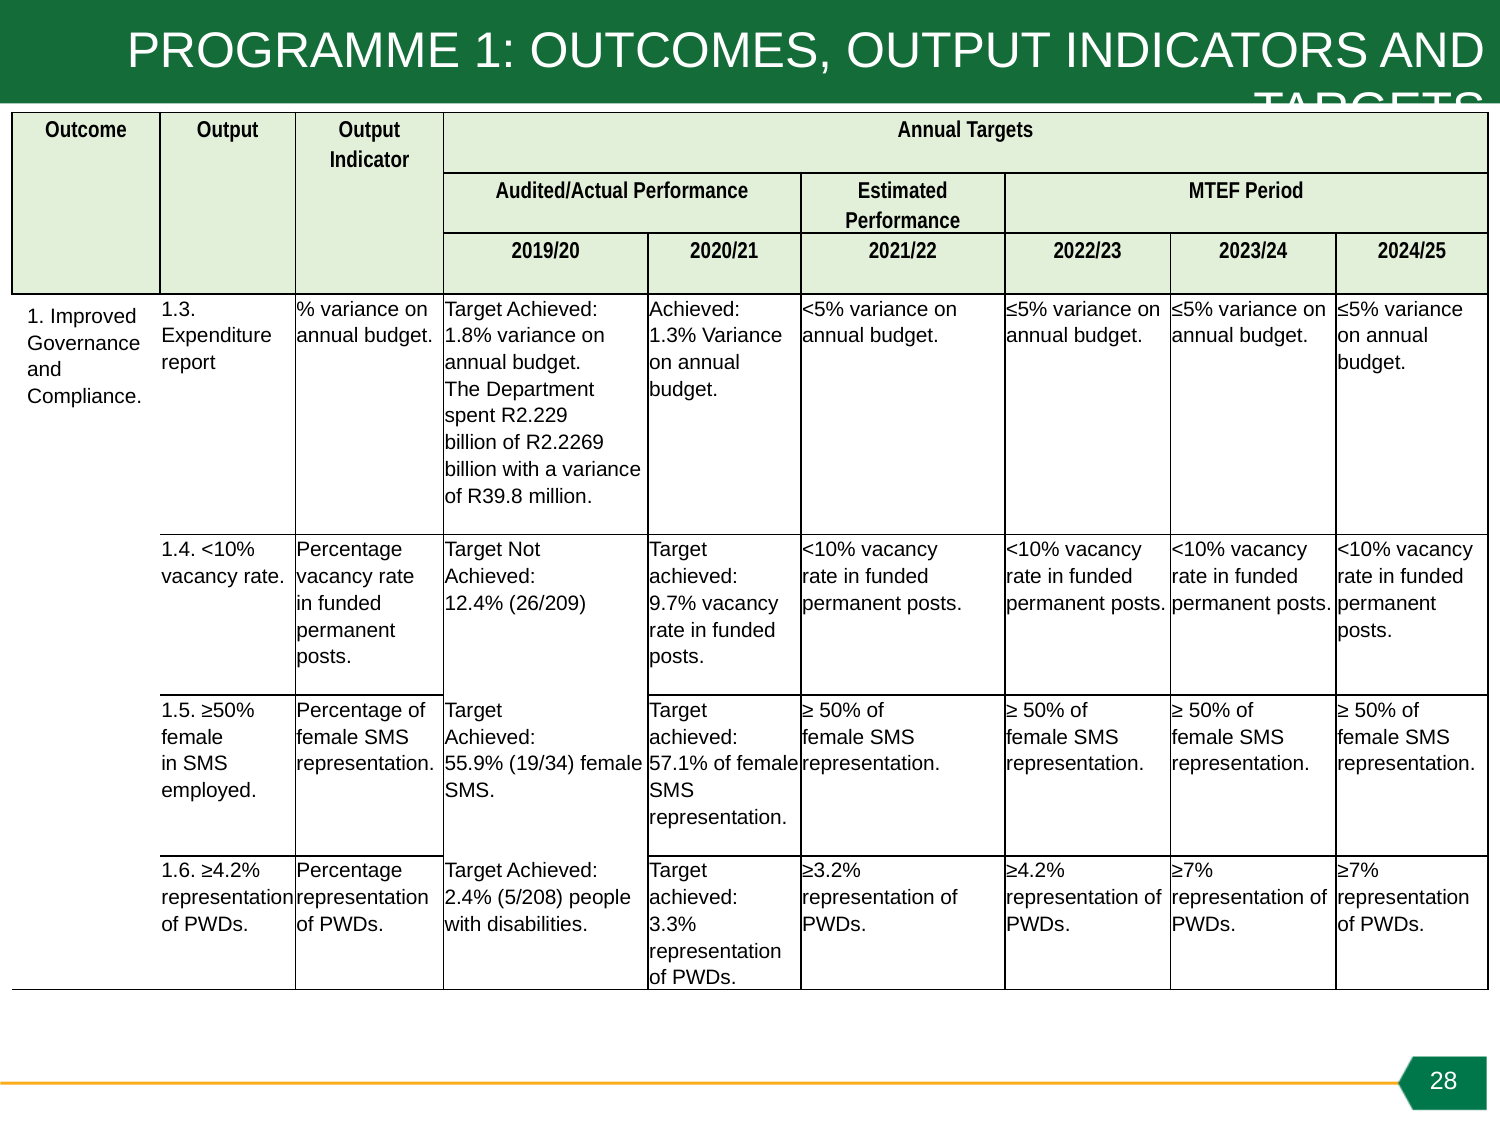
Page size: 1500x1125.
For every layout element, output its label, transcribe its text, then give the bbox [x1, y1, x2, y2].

table_cell ≤5% variance on annual budget. [1337, 295, 1487, 534]
table_header Output Indicator [296, 113, 443, 293]
table_cell 1.6. ≥4.2% representation of PWDs. [160, 857, 295, 989]
table_cell Audited/Actual Performance [444, 174, 800, 232]
table_cell Target Achieved: 55.9% (19/34) female SMS. [444, 695, 647, 856]
table_cell MTEF Period [1006, 174, 1487, 232]
table_cell 2023/24 [1171, 234, 1335, 293]
table_cell ≥4.2% representation of PWDs. [1006, 857, 1170, 989]
table_cell Target Not Achieved: 12.4% (26/209) [444, 535, 647, 695]
table_cell <10% vacancy rate in funded permanent posts. [1337, 535, 1487, 694]
table_cell Target achieved: 57.1% of female SMS representation. [649, 696, 800, 855]
table_cell ≤5% variance on annual budget. [1006, 295, 1170, 534]
table_cell Percentage vacancy rate in funded permanent posts. [296, 535, 443, 694]
table_cell 2024/25 [1337, 234, 1487, 293]
table_cell ≥ 50% of female SMS representation. [1171, 696, 1335, 855]
table_header Outcome [13, 113, 159, 293]
table_cell Target Achieved: 1.8% variance on annual budget. The Department spent R2.229 billion of R2.2269 billion with a variance of R39.8 million. [444, 295, 647, 534]
table_cell <10% vacancy rate in funded permanent posts. [802, 535, 1004, 694]
table_header Annual Targets [444, 113, 1487, 172]
table_cell Target achieved: 3.3% representation of PWDs. [649, 857, 800, 989]
table_cell Achieved: 1.3% Variance on annual budget. [649, 295, 800, 534]
table_cell ≥ 50% of female SMS representation. [1337, 696, 1487, 855]
table_cell <5% variance on annual budget. [802, 295, 1004, 534]
table_cell Percentage representation of PWDs. [296, 857, 443, 989]
table_header Output [161, 113, 295, 293]
table_cell 2019/20 [444, 234, 647, 293]
table_cell ≥ 50% of female SMS representation. [1006, 696, 1170, 855]
table_cell ≥7% representation of PWDs. [1337, 857, 1487, 989]
table_cell ≥7% representation of PWDs. [1171, 857, 1335, 989]
table_cell ≥3.2% representation of PWDs. [802, 857, 1004, 989]
table_cell Percentage of female SMS representation. [296, 696, 443, 855]
table_cell 1. Improved Governance and Compliance. [12, 295, 160, 989]
table_cell 2022/23 [1006, 234, 1170, 293]
picture [0, 1039, 1500, 1125]
table_cell 2021/22 [802, 234, 1004, 293]
table_cell ≤5% variance on annual budget. [1171, 295, 1335, 534]
table_cell 2020/21 [649, 234, 800, 293]
table_cell Target Achieved: 2.4% (5/208) people with disabilities. [444, 856, 647, 989]
table_cell 1.5. ≥50% female in SMS employed. [160, 696, 295, 855]
text_box Programme 1: Outcomes, Output Indicators and Targets [29, 9, 1500, 145]
table_cell <10% vacancy rate in funded permanent posts. [1006, 535, 1170, 694]
table_cell % variance on annual budget. [296, 295, 443, 534]
table_cell Estimated Performance [802, 174, 1004, 232]
text_box [0, 0, 1500, 104]
table_cell <10% vacancy rate in funded permanent posts. [1171, 535, 1335, 694]
table_cell 1.3. Expenditure report [160, 295, 295, 534]
table_cell 1.4. <10% vacancy rate. [160, 535, 295, 694]
table_cell ≥ 50% of female SMS representation. [802, 696, 1004, 855]
table_cell Target achieved: 9.7% vacancy rate in funded posts. [649, 535, 800, 694]
